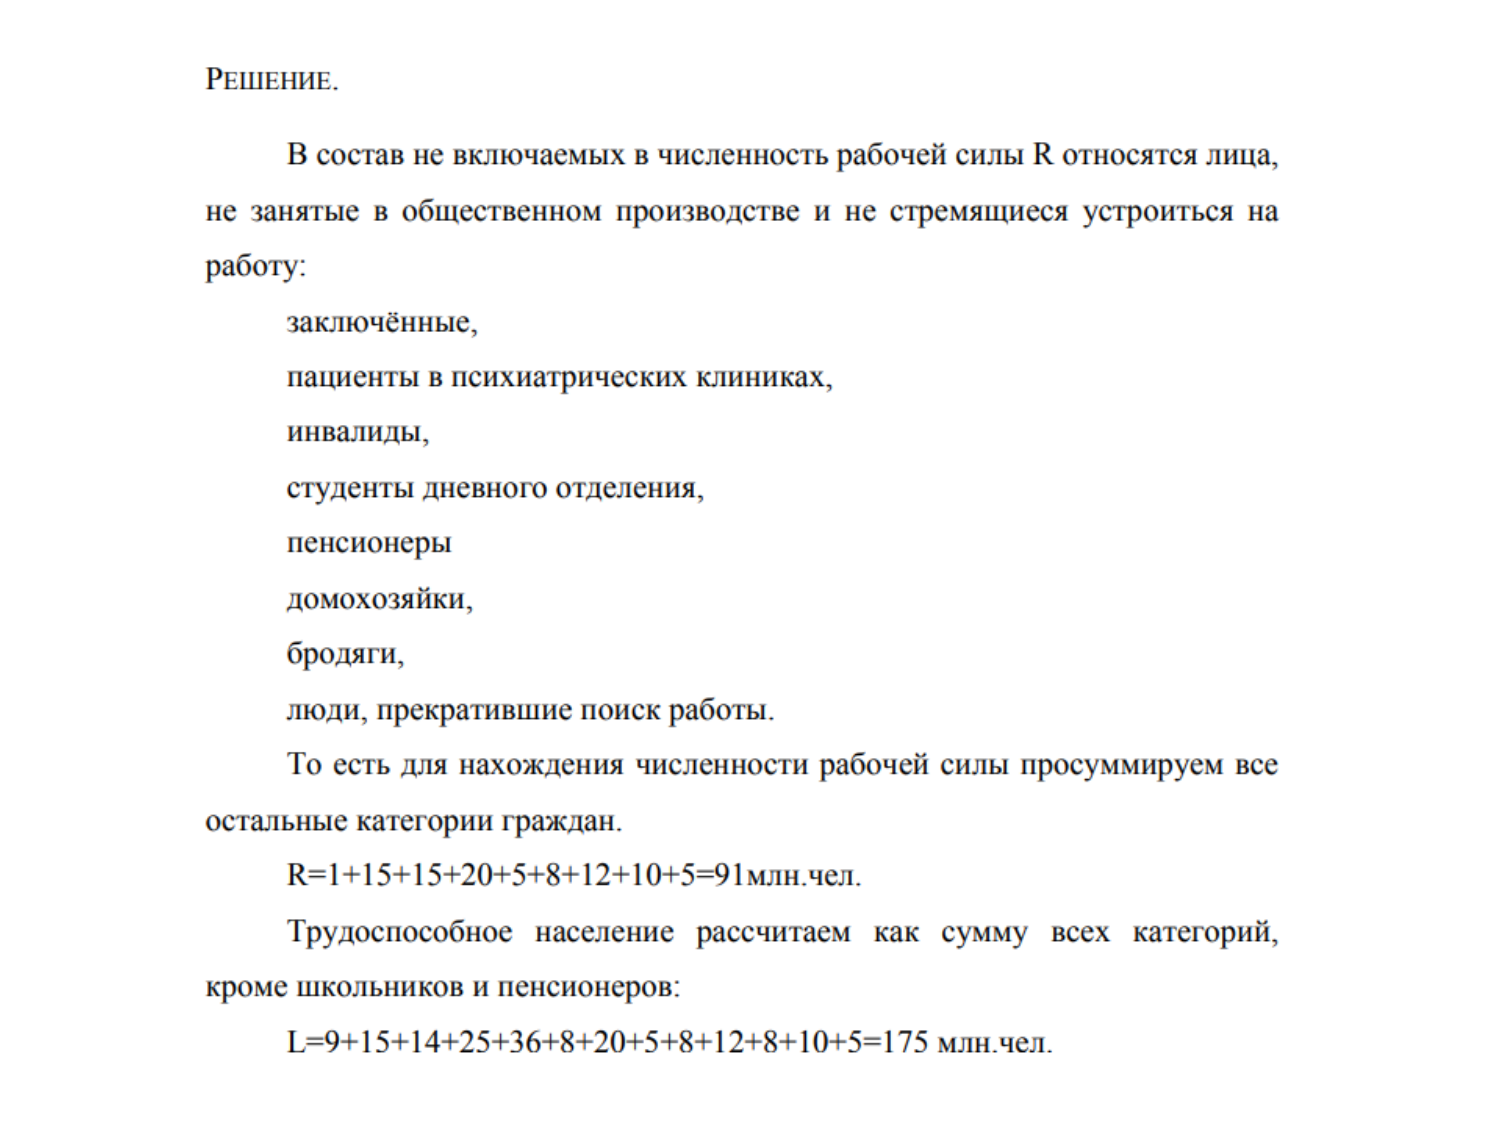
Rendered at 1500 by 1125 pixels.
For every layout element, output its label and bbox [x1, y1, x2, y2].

picture [167, 52, 1333, 1073]
